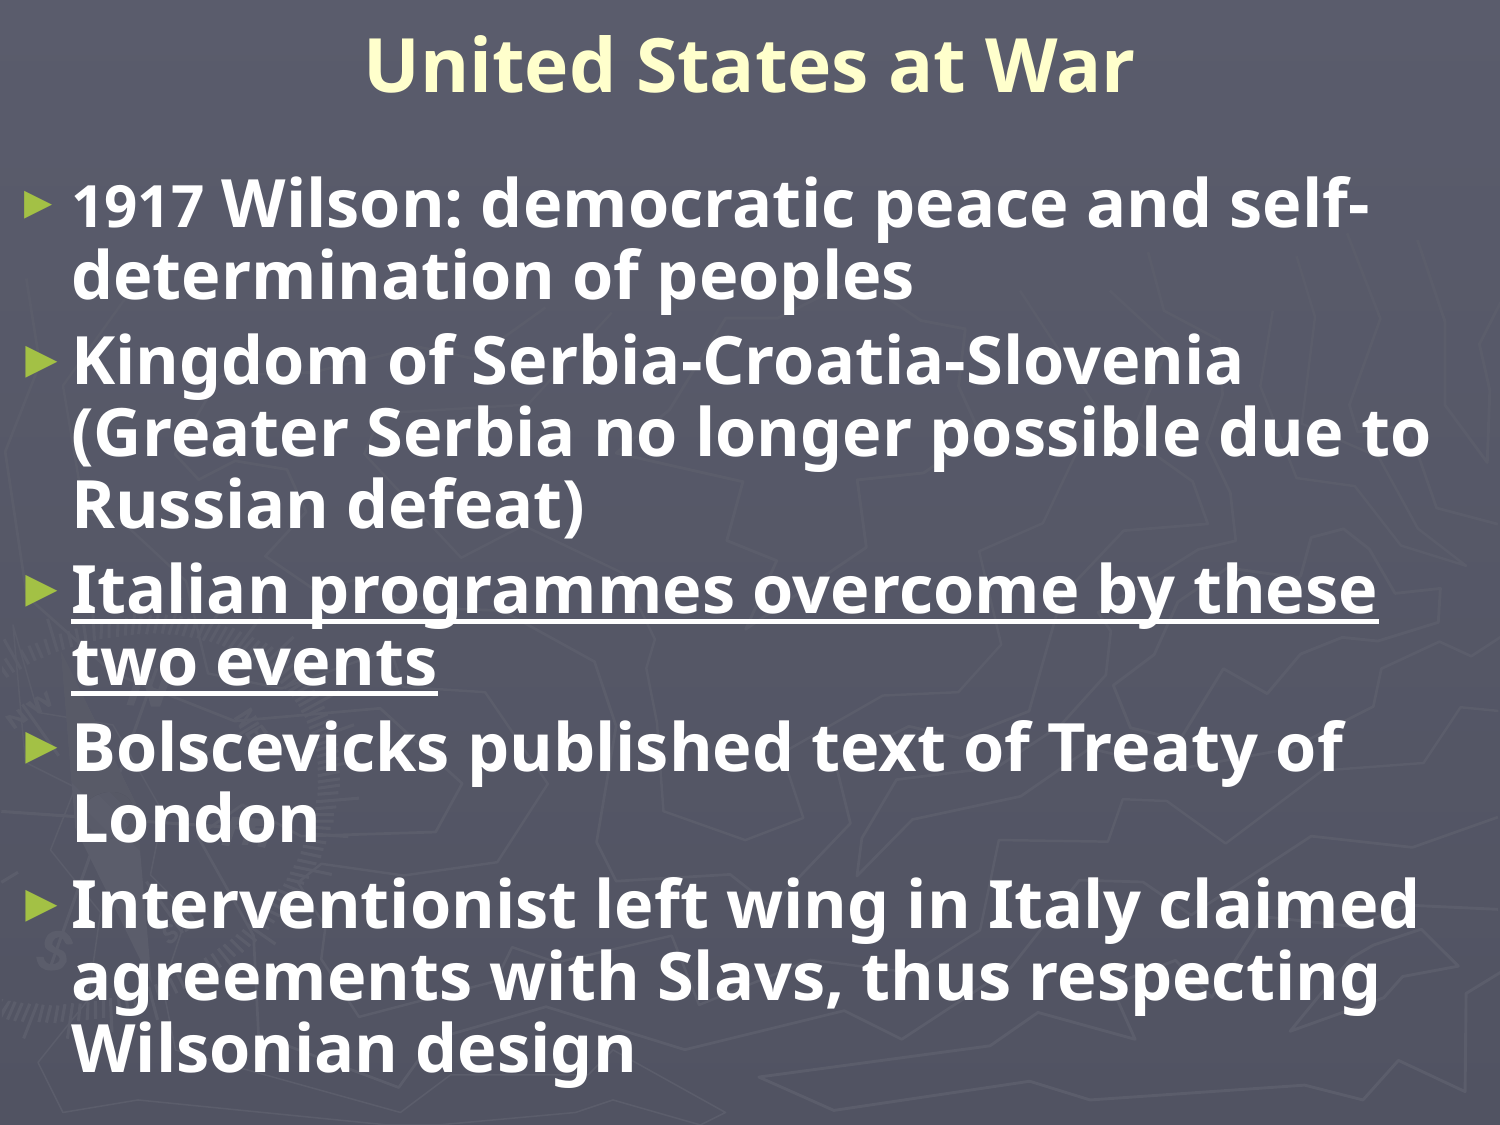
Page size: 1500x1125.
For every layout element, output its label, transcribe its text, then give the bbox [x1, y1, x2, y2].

title United States at War [0, 0, 1500, 125]
list 1917 Wilson: democratic peace and self-determination of peoples Kingdom of Serbia-Croatia-Slovenia (Greater Serbia no longer possible due to Russian defeat) Italian programmes overcome by these two events Bolscevicks published text of Treaty of London Interventionist left wing in Italy claimed agreements with Slavs, thus respecting Wilsonian design [0, 162, 1500, 1125]
